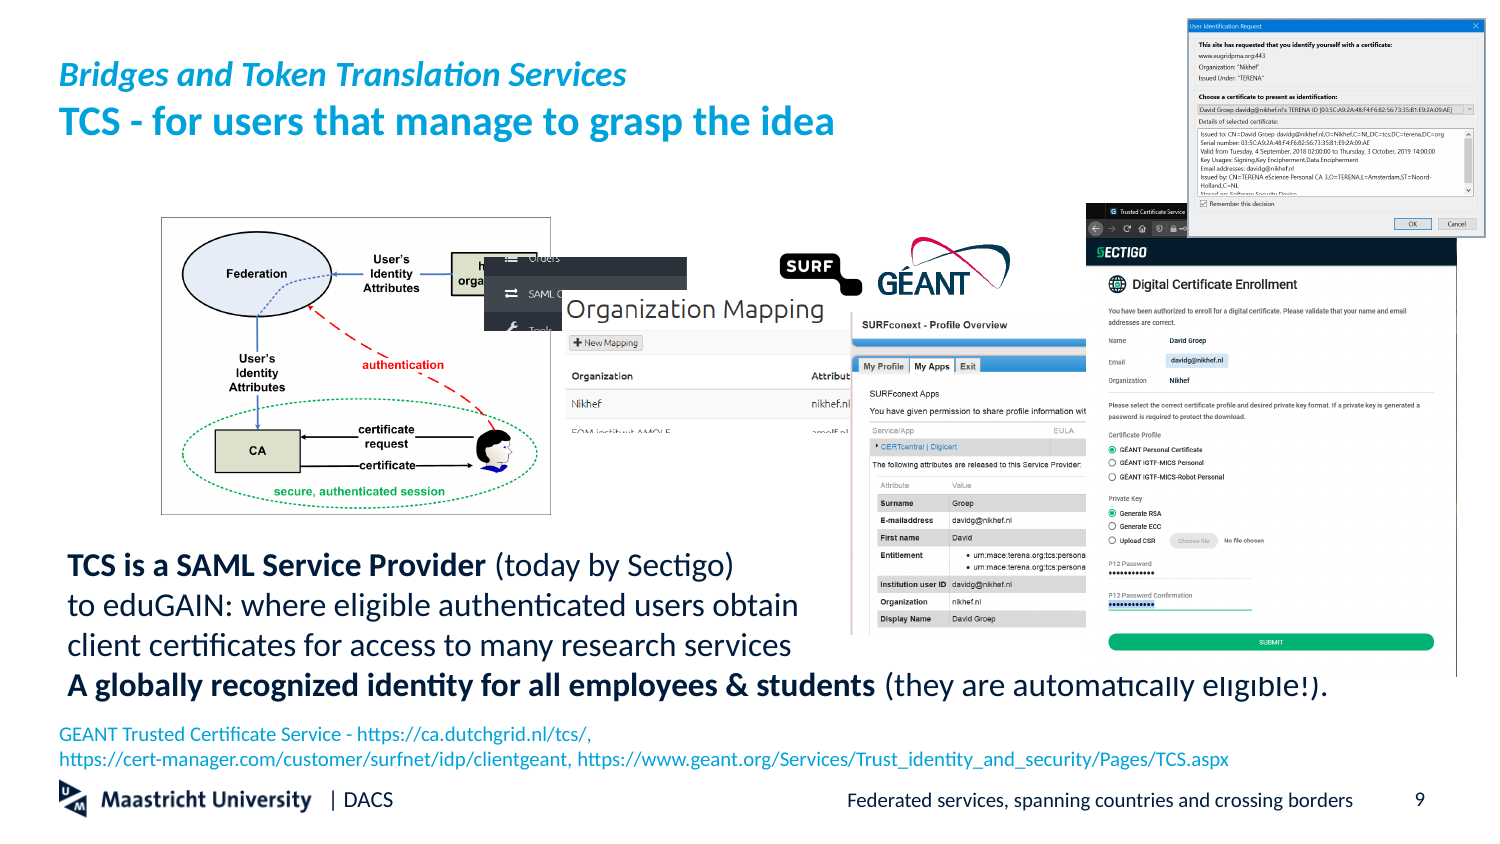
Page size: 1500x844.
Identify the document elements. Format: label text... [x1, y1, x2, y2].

picture [160, 18, 1486, 677]
title Bridges and Token Translation Services TCS - for users that manage to grasp the idea [59, 50, 1181, 144]
slide_number 9 [1364, 773, 1425, 824]
list GEANT Trusted Certificate Service - https://ca.dutchgrid.nl/tcs/, https://cert-manager.com/customer/surfnet/idp/clientgeant, https://www.geant.org/Services/Trust_identity_and_security/Pages/TCS.aspx [59, 721, 1425, 751]
text_box TCS is a SAML Service Provider (today by Sectigo) to eduGAIN: where eligible authenticated users obtain client certificates for access to many research services A globally recognized identity for all employees & students (they are automatically eligible!). [59, 534, 1388, 712]
footer Federated services, spanning countries and crossing borders [700, 773, 1354, 824]
